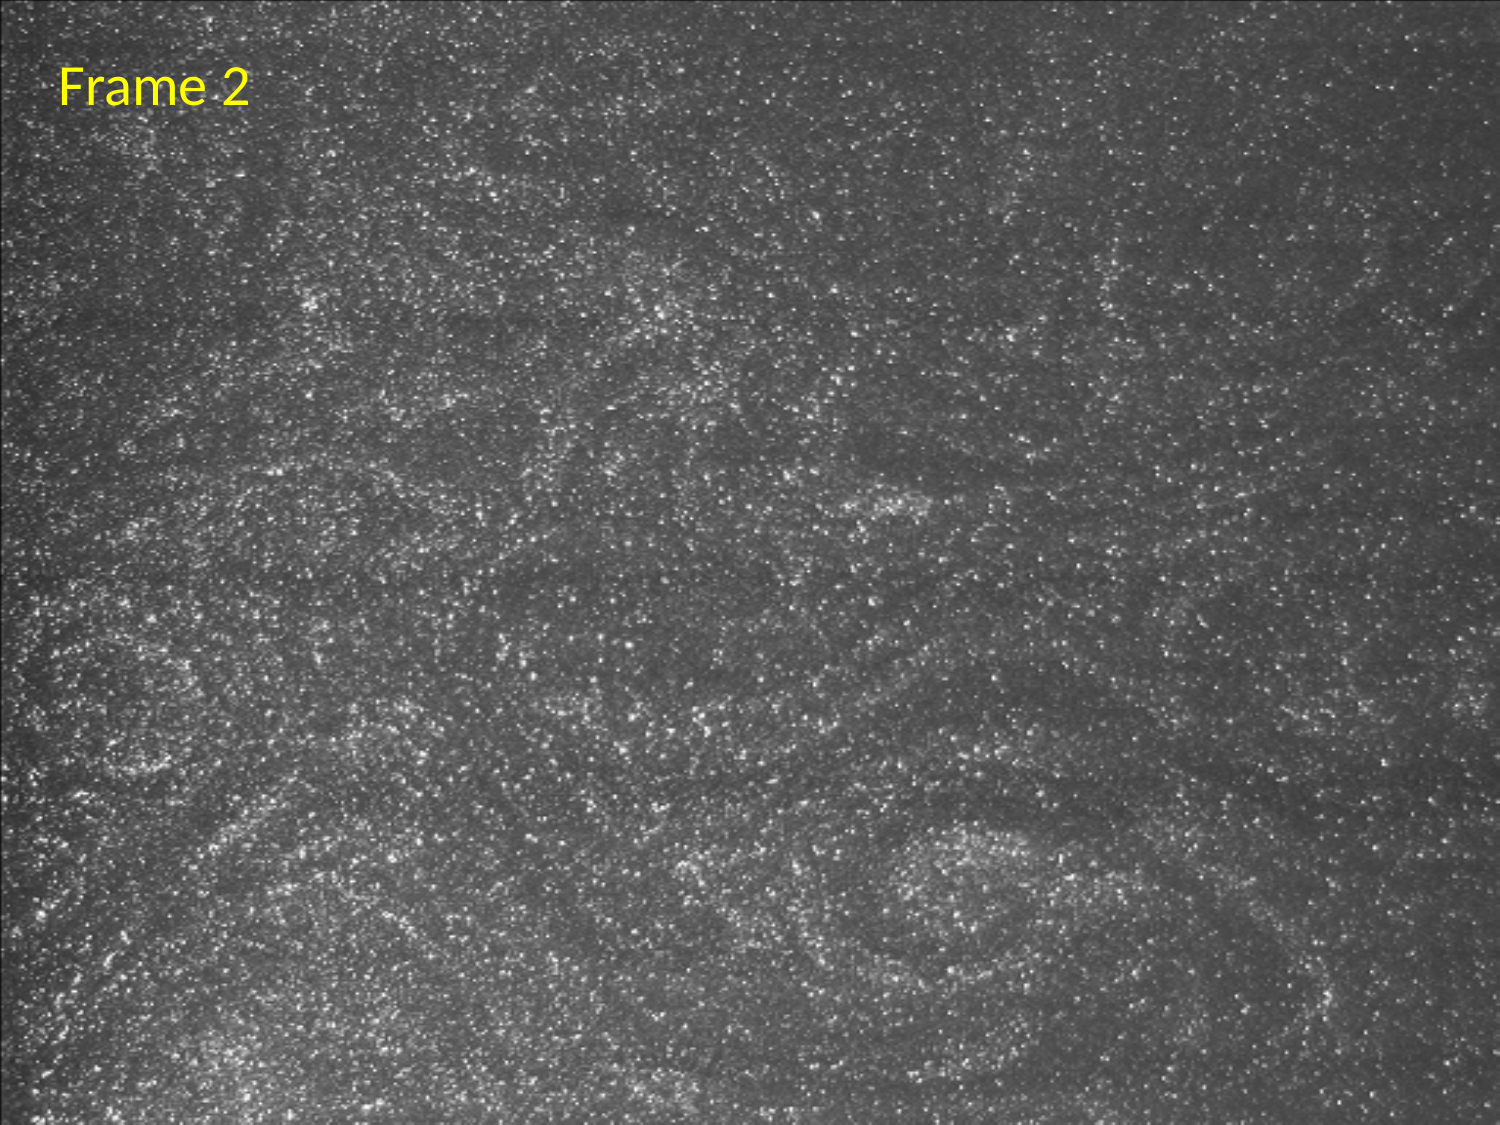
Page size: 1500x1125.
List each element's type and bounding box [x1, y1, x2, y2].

list [0, 0, 1500, 1125]
